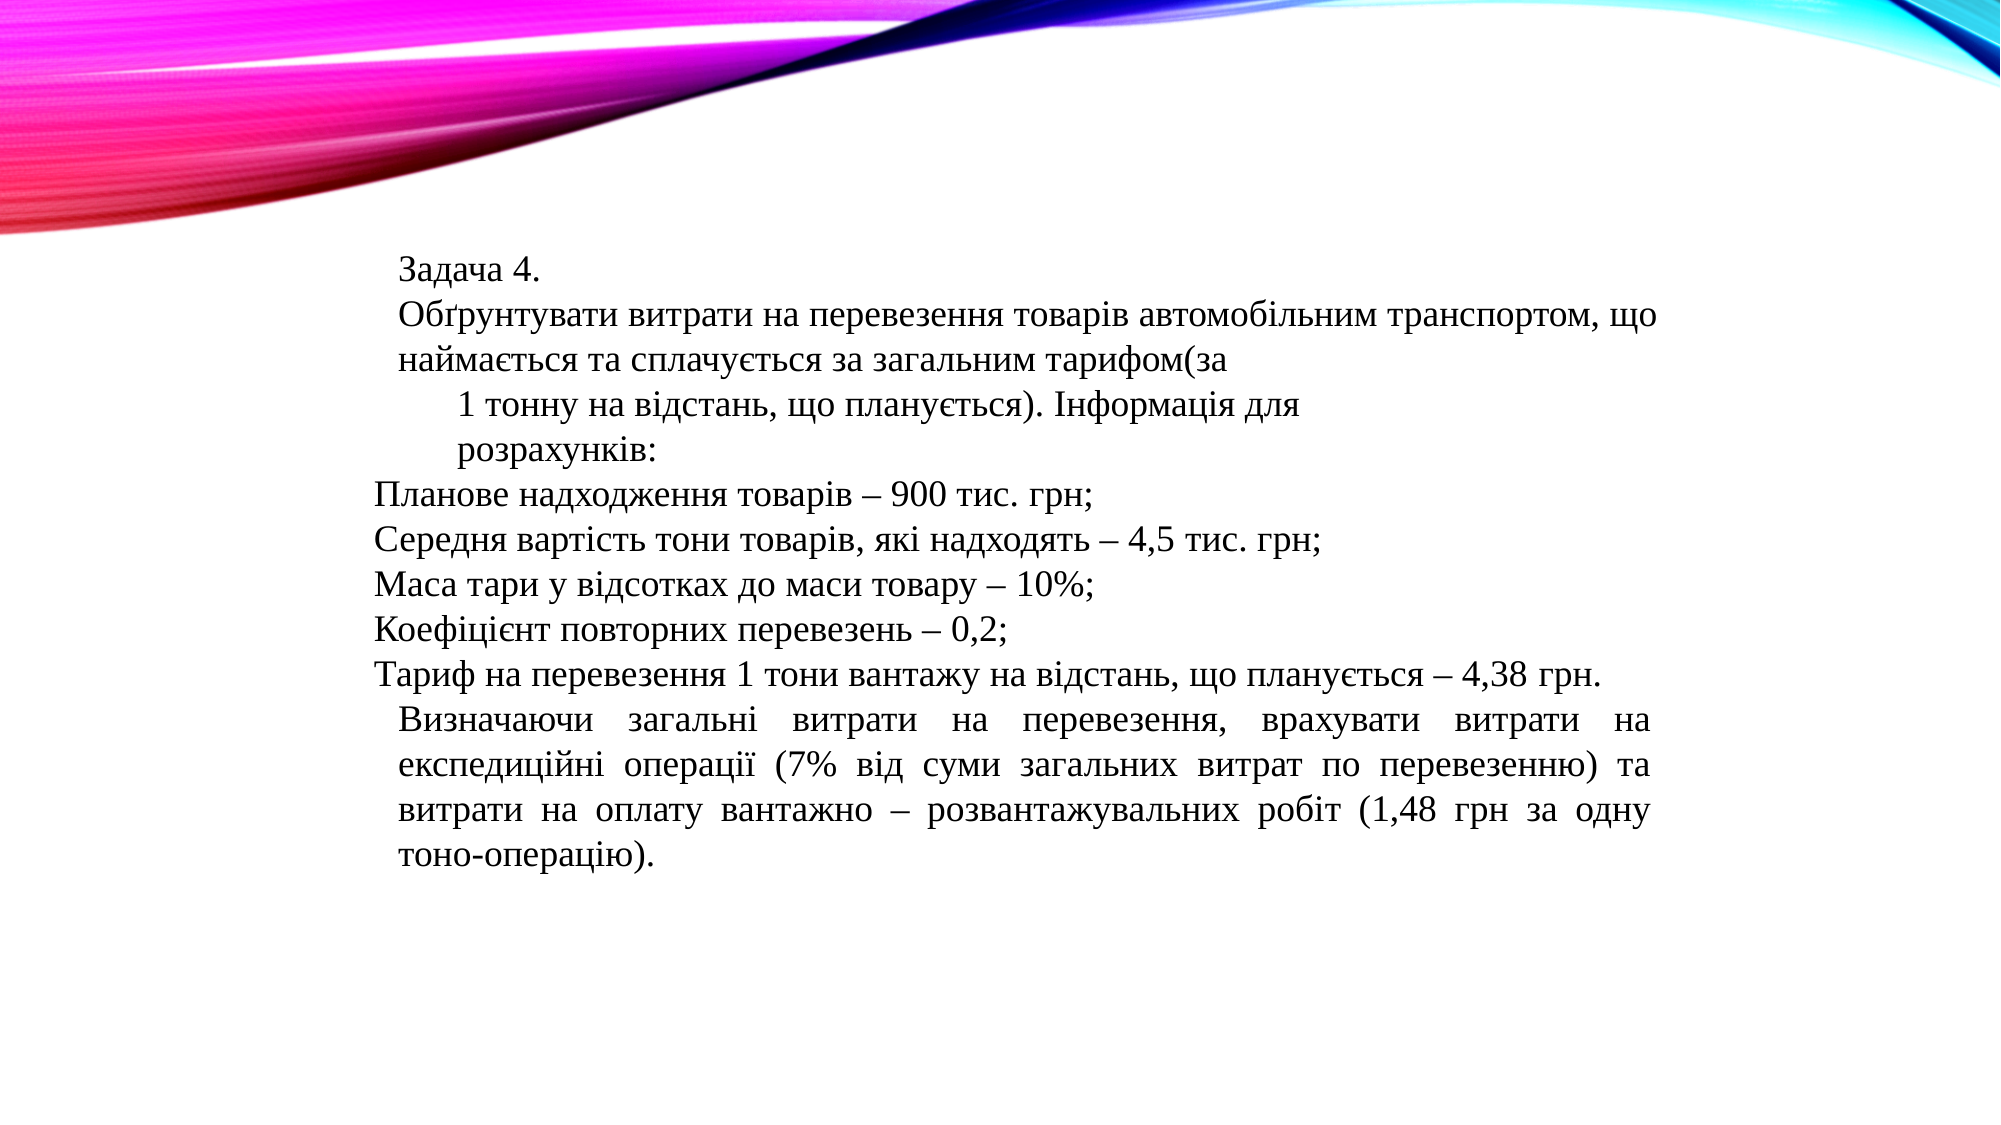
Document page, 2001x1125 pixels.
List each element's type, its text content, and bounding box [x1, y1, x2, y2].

picture [1890, 0, 2000, 75]
text_box Задача 4. Обґрунтувати витрати на перевезення товарів автомобільним транспортом, що наймається та сплачується за загальним тарифом(за 1 тонну на відстань, що планується). Інформація для розрахунків: Планове надходження товарів – 900 тис. грн; Середня вартість тони товарів, які надходять – 4,5 тис. грн; Маса тари у відсотках до маси товару – 10%; Коефіцієнт повторних перевезень – 0,2; Тариф на перевезення 1 тони вантажу на відстань, що планується – 4,38 грн. Визначаючи загальні витрати на перевезення, врахувати витрати на експедиційні операції (7% від суми загальних витрат по перевезенню) та витрати на оплату вантажно – розвантажувальних робіт (1,48 грн за одну тоно-операцію). [359, 236, 1705, 882]
picture [0, 0, 2000, 237]
picture [1910, 0, 2000, 45]
